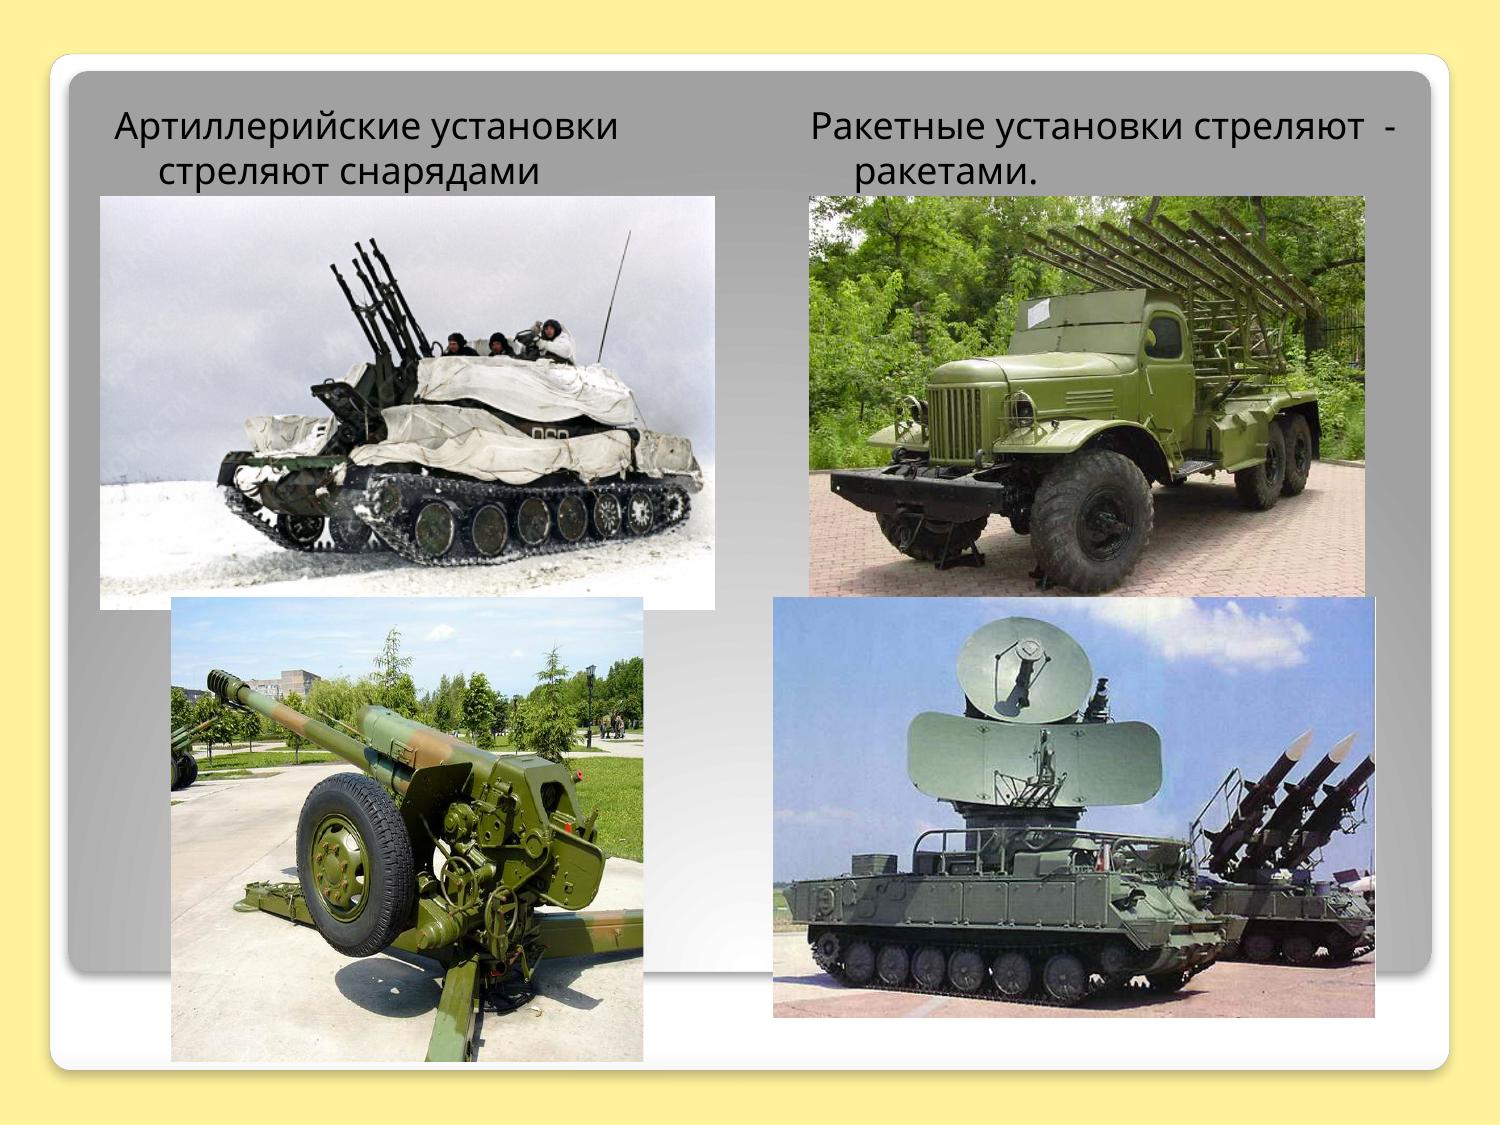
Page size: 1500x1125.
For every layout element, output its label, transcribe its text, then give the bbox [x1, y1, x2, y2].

list Ракетные установки стреляют - ракетами. [780, 86, 1426, 256]
list Артиллерийские установки стреляют снарядами [84, 86, 730, 279]
picture [773, 196, 1377, 1019]
picture [100, 196, 715, 1062]
